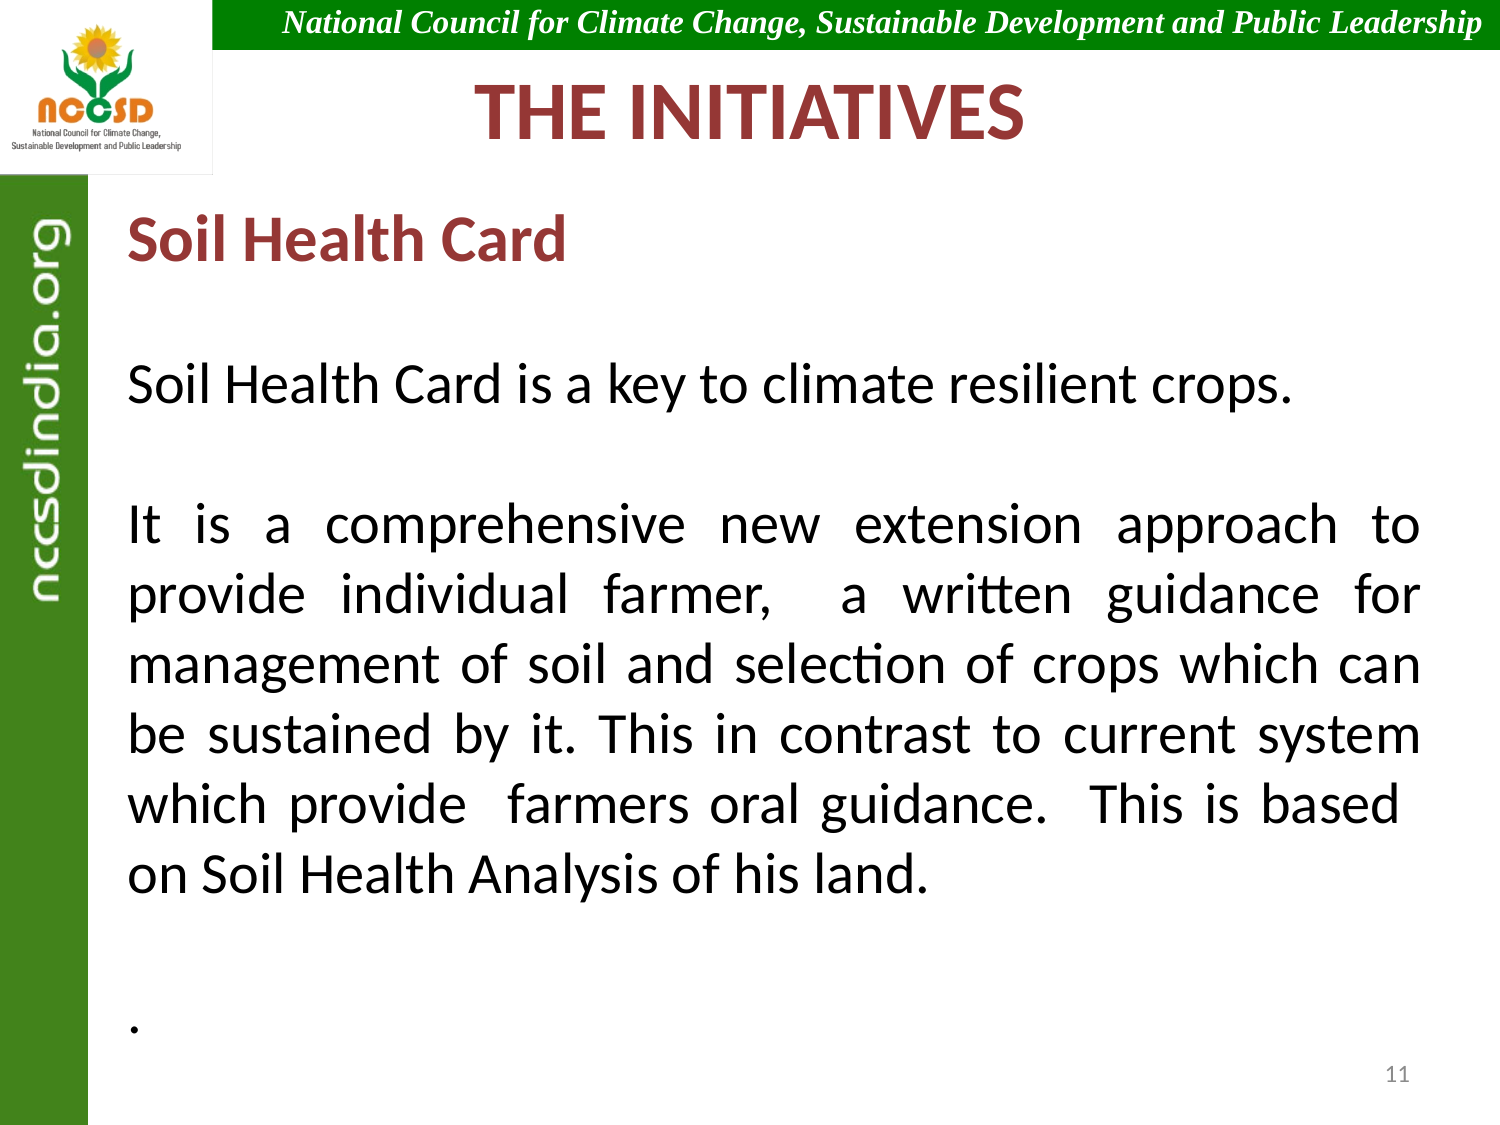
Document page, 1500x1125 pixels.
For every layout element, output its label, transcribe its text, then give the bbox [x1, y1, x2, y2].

text_box National Council for Climate Change, Sustainable Development and Public Leadership [216, 0, 1500, 50]
list Soil Health Card Soil Health Card is a key to climate resilient crops. It is a comprehensive new extension approach to provide individual farmer, a written guidance for management of soil and selection of crops which can be sustained by it. This in contrast to current system which provide farmers oral guidance. This is based on Soil Health Analysis of his land. . [112, 187, 1438, 1000]
picture [0, 0, 213, 1125]
title THE INITIATIVES [91, 62, 1425, 250]
slide_number 11 [1074, 1042, 1425, 1103]
